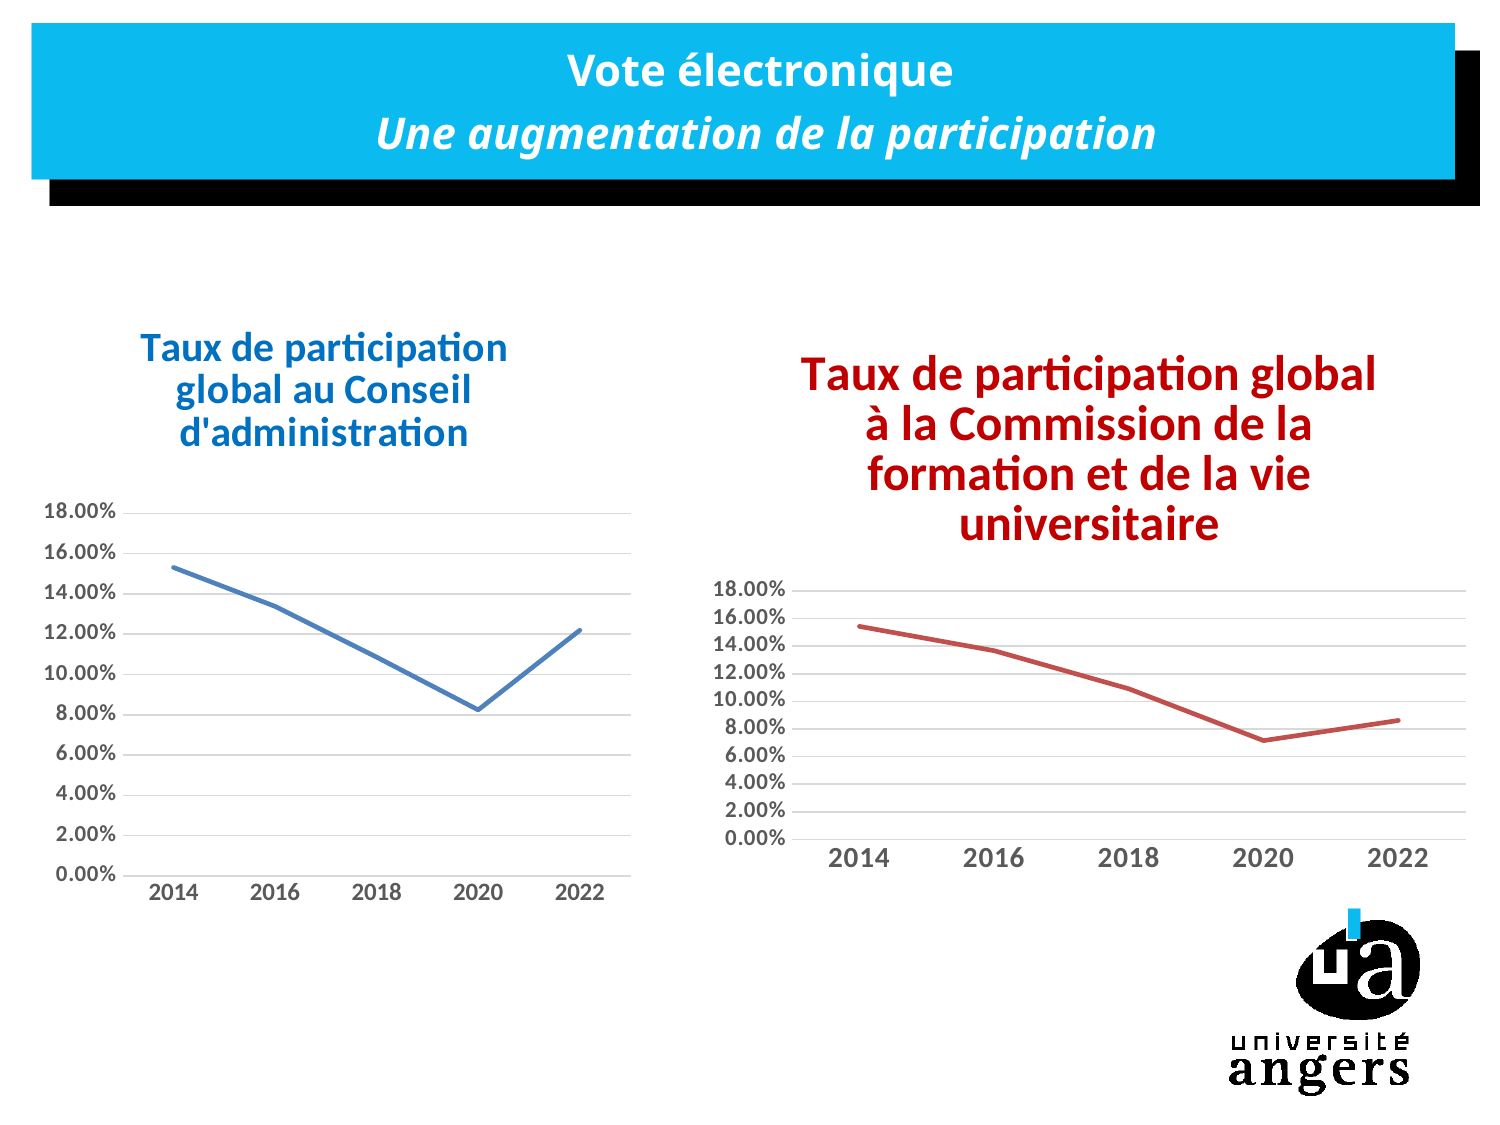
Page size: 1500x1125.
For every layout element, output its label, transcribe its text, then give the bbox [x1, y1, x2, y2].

chart [696, 318, 1482, 887]
title Vote électronique Une augmentation de la participation [260, 62, 1273, 129]
picture [1, 0, 1499, 1125]
chart [30, 317, 644, 920]
